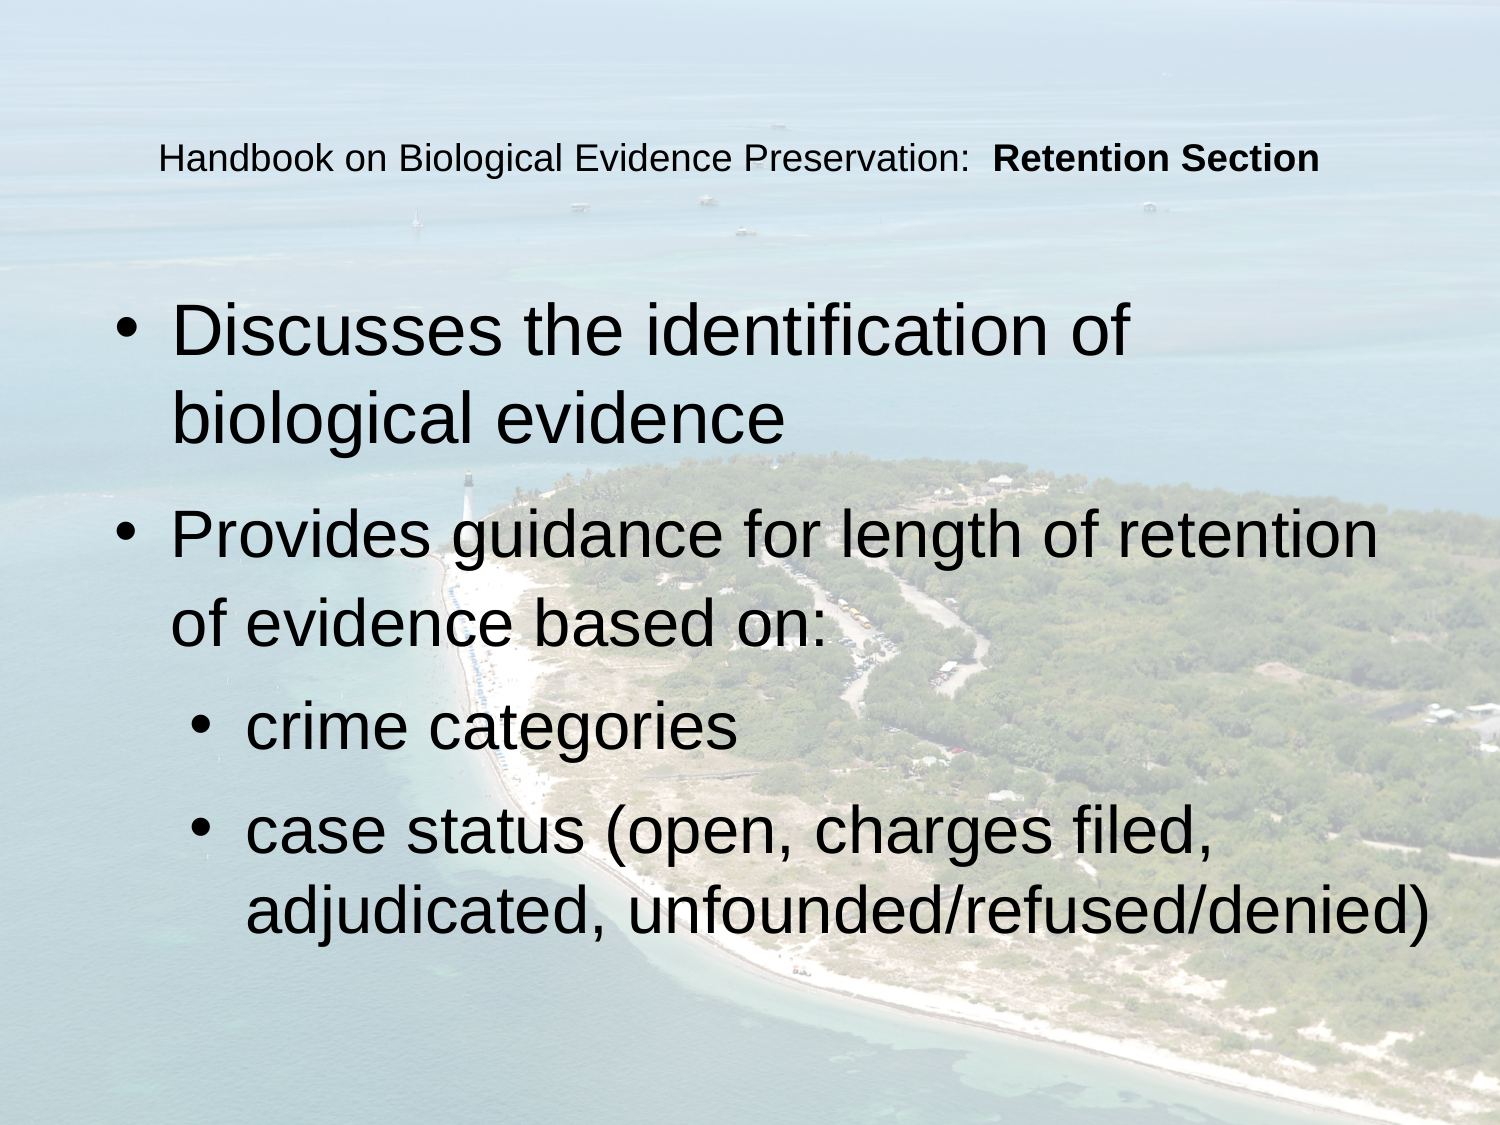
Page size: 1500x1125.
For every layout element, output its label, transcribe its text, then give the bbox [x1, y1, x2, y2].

title Handbook on Biological Evidence Preservation: Retention Section [75, 125, 1425, 233]
list Discusses the identification of biological evidence [99, 275, 1375, 474]
text_box Provides guidance for length of retention of evidence based on: crime categories case status (open, charges filed, adjudicated, unfounded/refused/denied) [99, 474, 1450, 1030]
